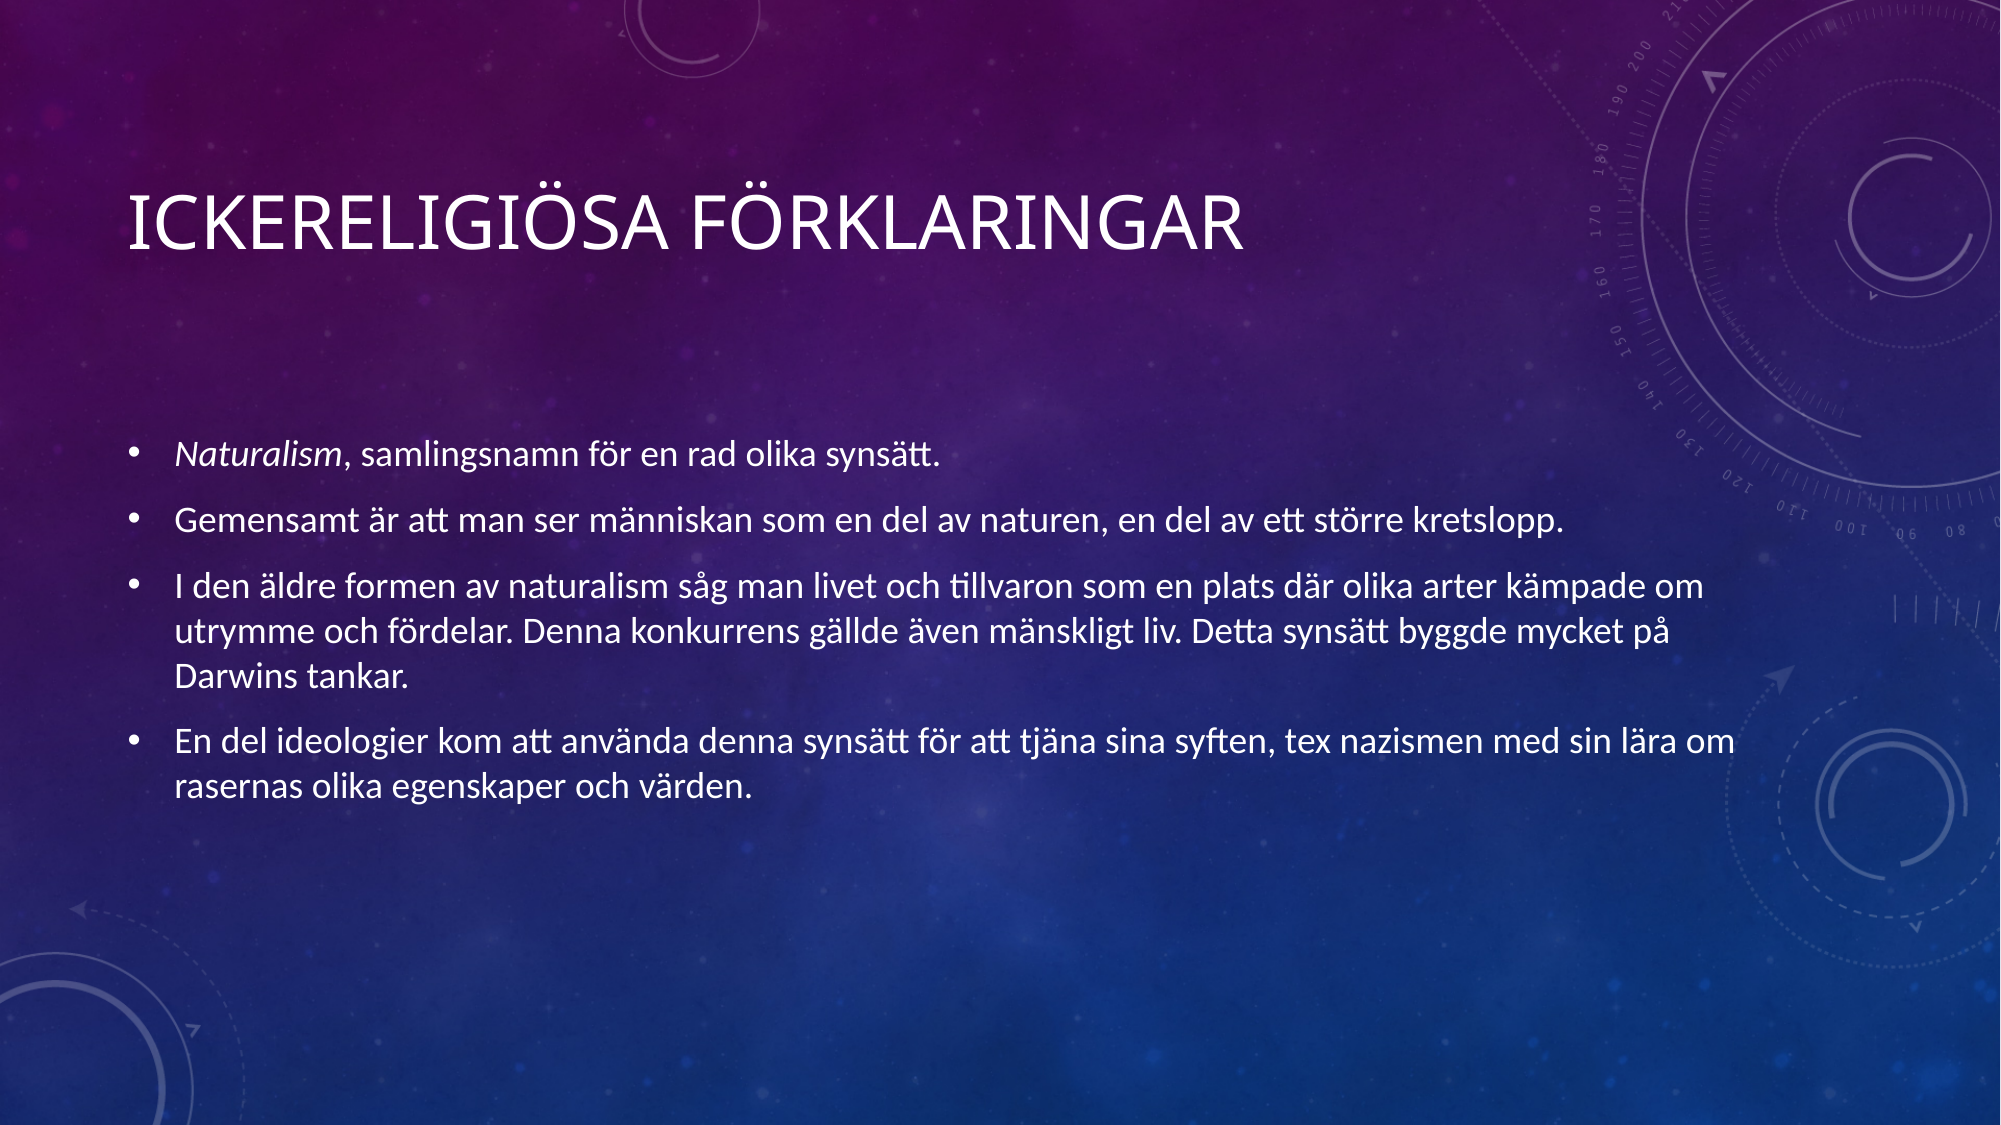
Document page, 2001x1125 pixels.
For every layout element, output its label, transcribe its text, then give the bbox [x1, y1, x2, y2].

title Ickereligiösa förklaringar [112, 99, 1775, 339]
list Naturalism, samlingsnamn för en rad olika synsätt. Gemensamt är att man ser människan som en del av naturen, en del av ett större kretslopp. I den äldre formen av naturalism såg man livet och tillvaron som en plats där olika arter kämpade om utrymme och fördelar. Denna konkurrens gällde även mänskligt liv. Detta synsätt byggde mycket på Darwins tankar. En del ideologier kom att använda denna synsätt för att tjäna sina syften, tex nazismen med sin lära om rasernas olika egenskaper och värden. [112, 351, 1775, 950]
picture [0, 0, 2001, 1125]
